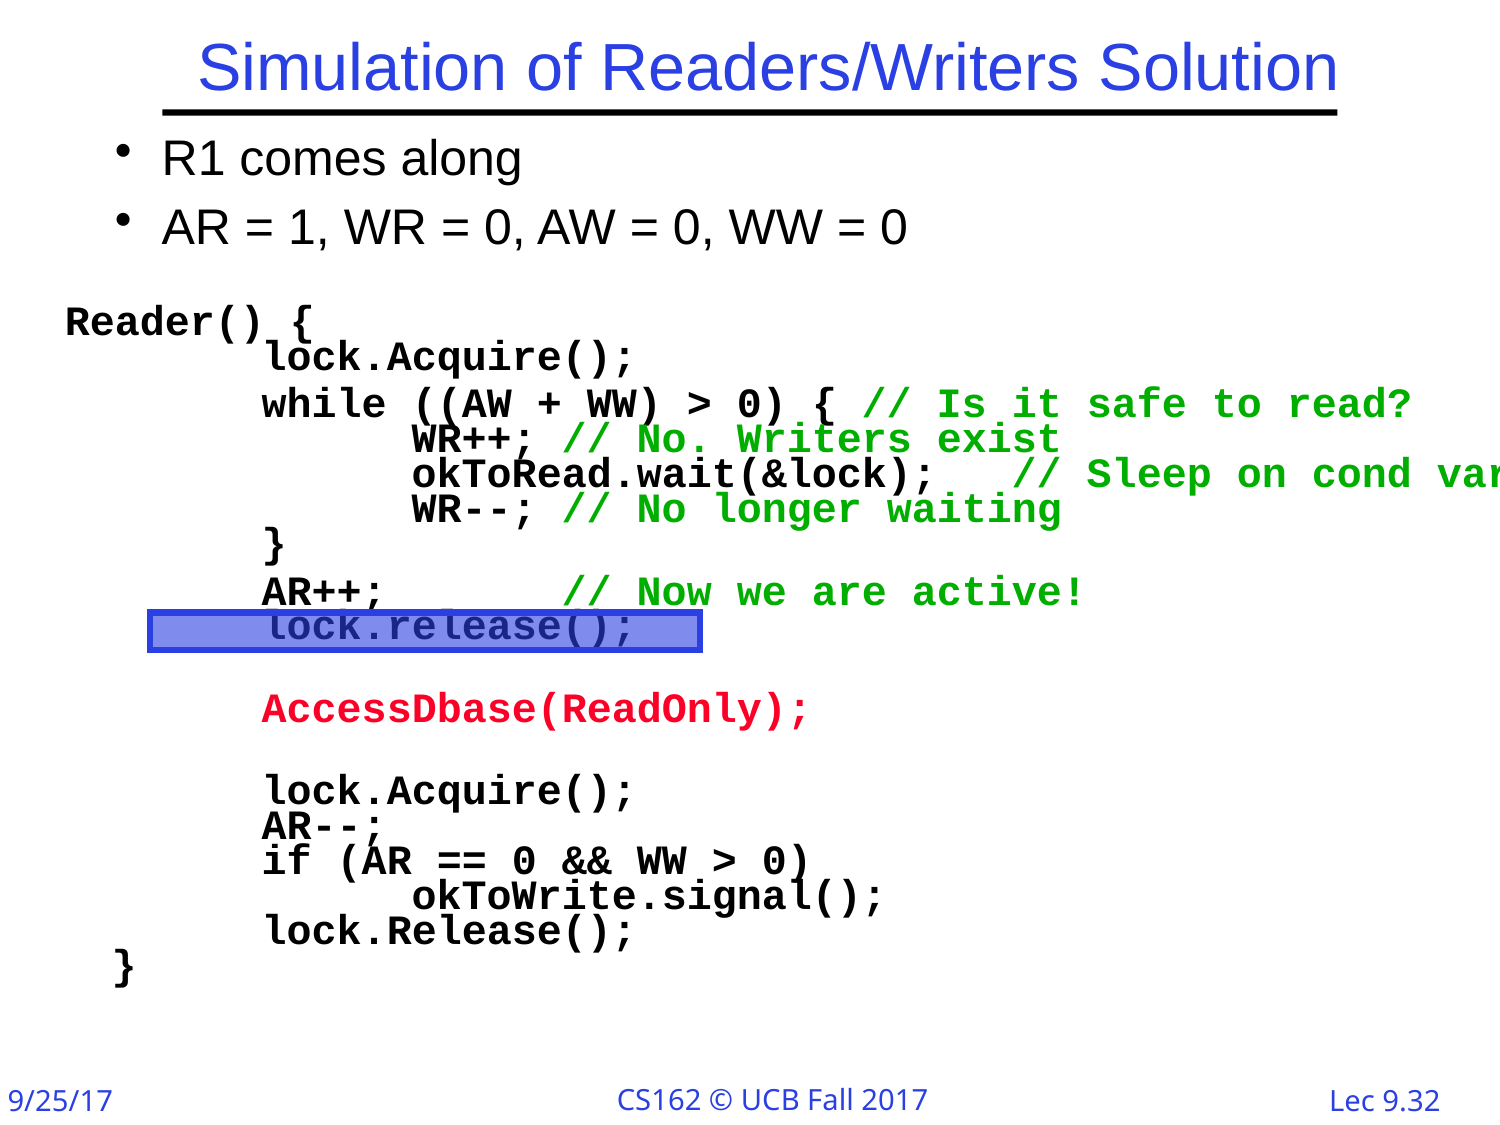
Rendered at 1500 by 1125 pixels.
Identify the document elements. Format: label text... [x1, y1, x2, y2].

list R1 comes along AR = 1, WR = 0, AW = 0, WW = 0 [99, 125, 1400, 299]
text_box Reader() { lock.Acquire(); while ((AW + WW) > 0) { // Is it safe to read? WR++; // No. Writers exist okToRead.wait(&lock); // Sleep on cond var WR--; // No longer waiting } AR++; // Now we are active! lock.release(); AccessDbase(ReadOnly); lock.Acquire(); AR--; if (AR == 0 && WW > 0) okToWrite.signal(); lock.Release(); } [49, 299, 1500, 1013]
text_box [150, 612, 700, 650]
title Simulation of Readers/Writers Solution [87, 24, 1450, 113]
